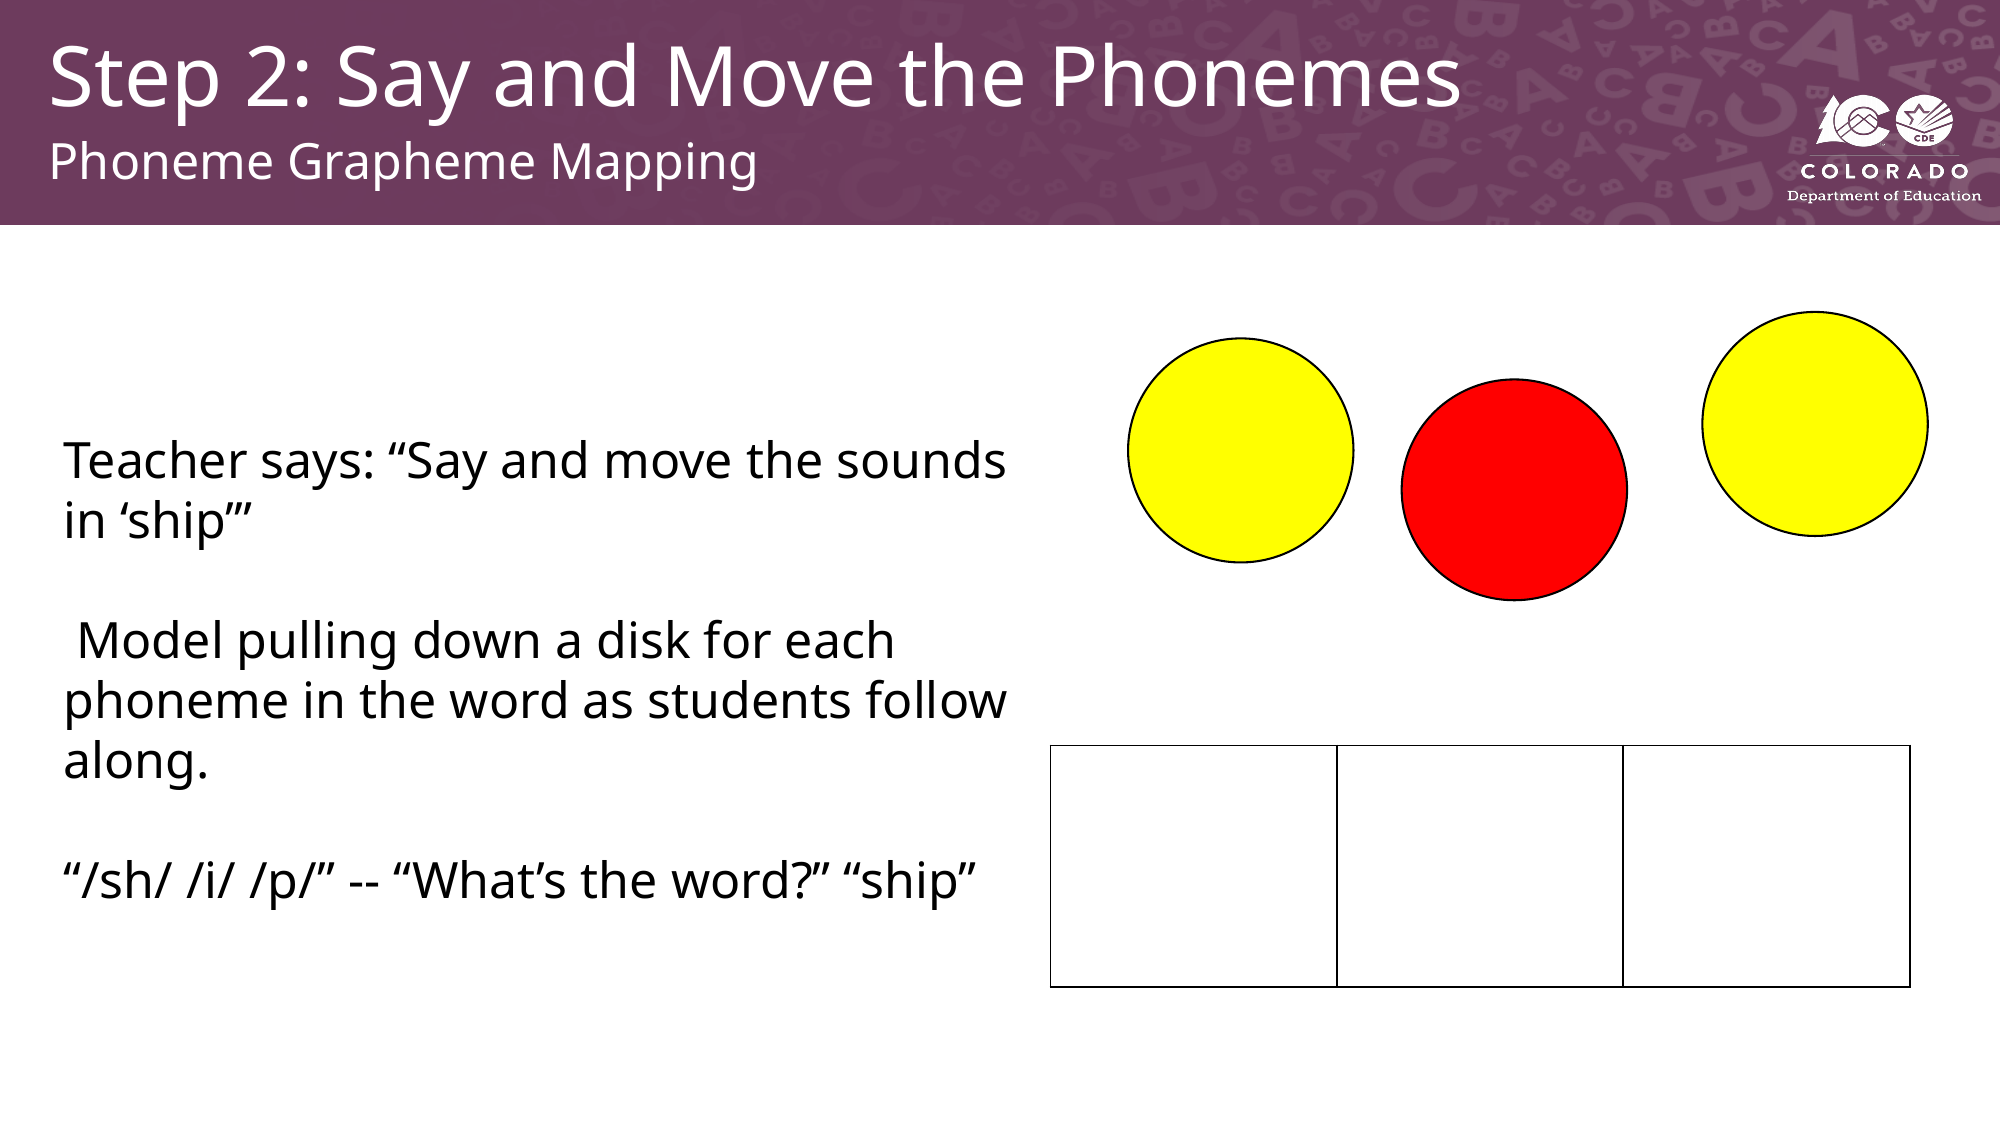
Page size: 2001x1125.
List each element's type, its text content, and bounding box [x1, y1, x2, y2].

text_box Phoneme Grapheme Mapping [48, 136, 1744, 212]
table_header [1051, 746, 1336, 986]
text_box [1701, 310, 1929, 538]
table_header [1624, 746, 1909, 986]
title Step 2: Say and Move the Phonemes [48, 34, 1628, 121]
text_box Teacher says: “Say and move the sounds in ‘ship’” Model pulling down a disk for each phoneme in the word as students follow along. “/sh/ /i/ /p/” -- “What’s the word?” “ship” [48, 420, 1051, 916]
text_box [1127, 337, 1355, 564]
table_header [1338, 746, 1622, 986]
text_box [1400, 378, 1629, 602]
picture [0, 0, 2000, 225]
